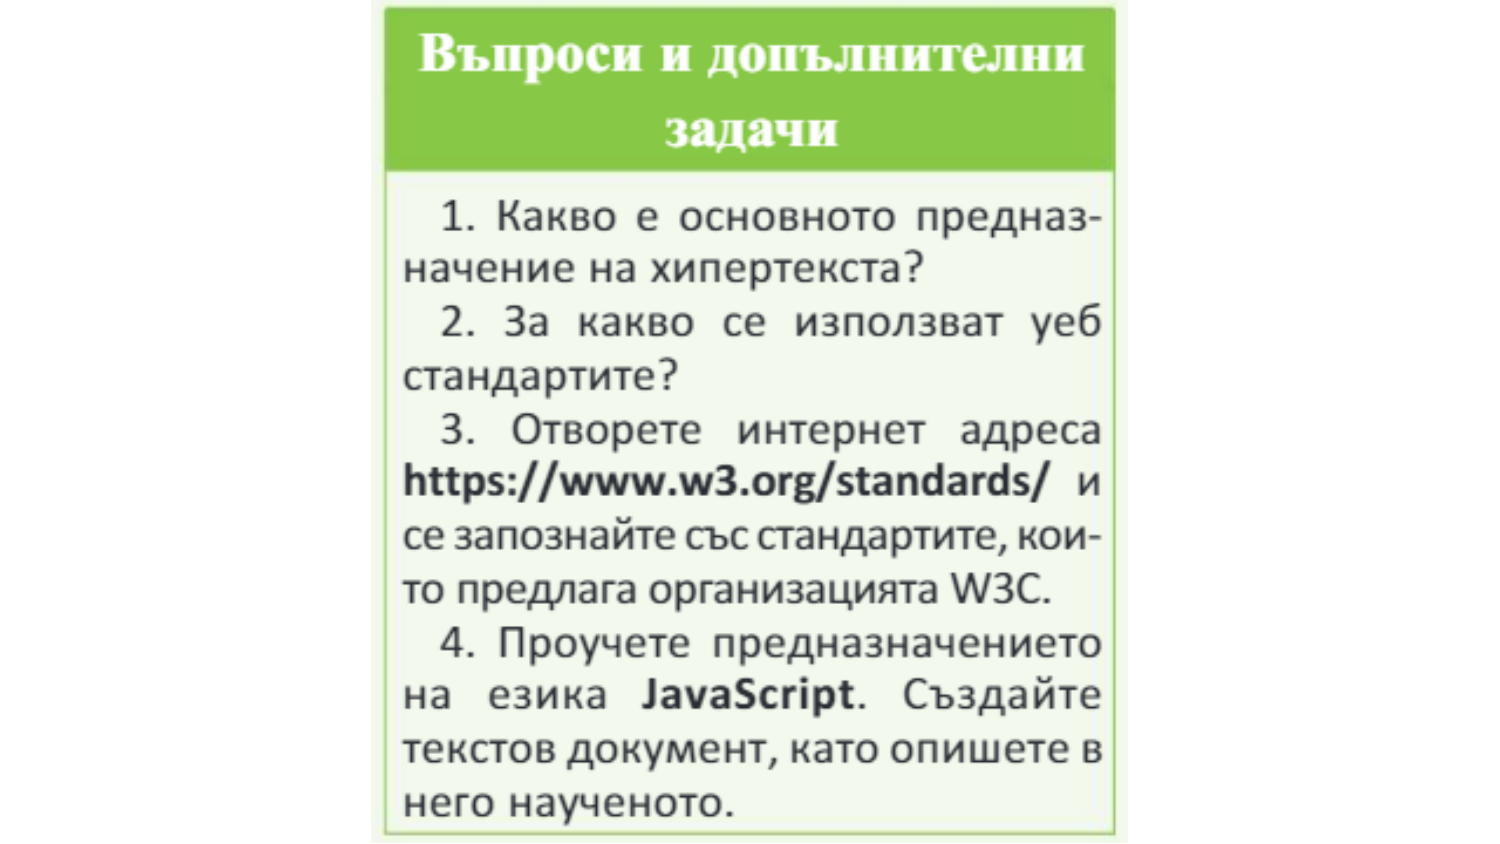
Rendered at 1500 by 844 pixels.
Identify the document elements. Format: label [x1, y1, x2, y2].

picture [371, 0, 1129, 843]
